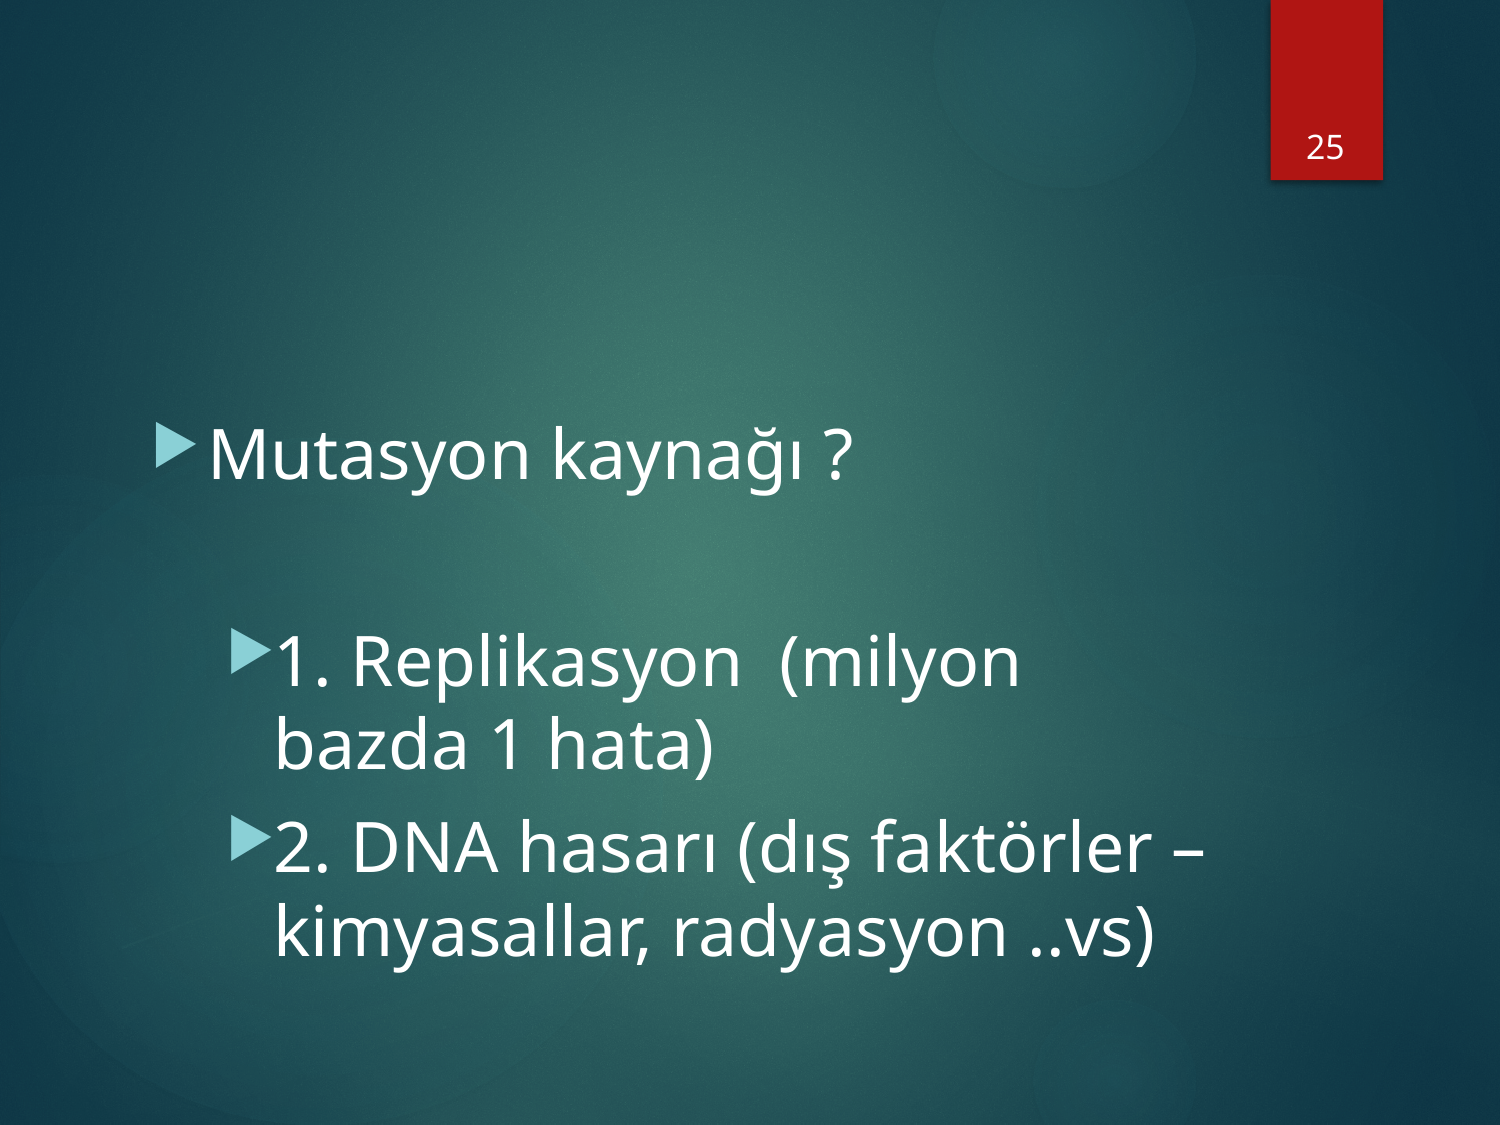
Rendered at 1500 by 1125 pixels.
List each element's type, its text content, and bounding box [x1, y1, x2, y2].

slide_number 25 [1273, 48, 1378, 175]
list Mutasyon kaynağı ? 1. Replikasyon (milyon bazda 1 hata) 2. DNA hasarı (dış faktörler – kimyasallar, radyasyon ..vs) [135, 336, 1237, 1025]
